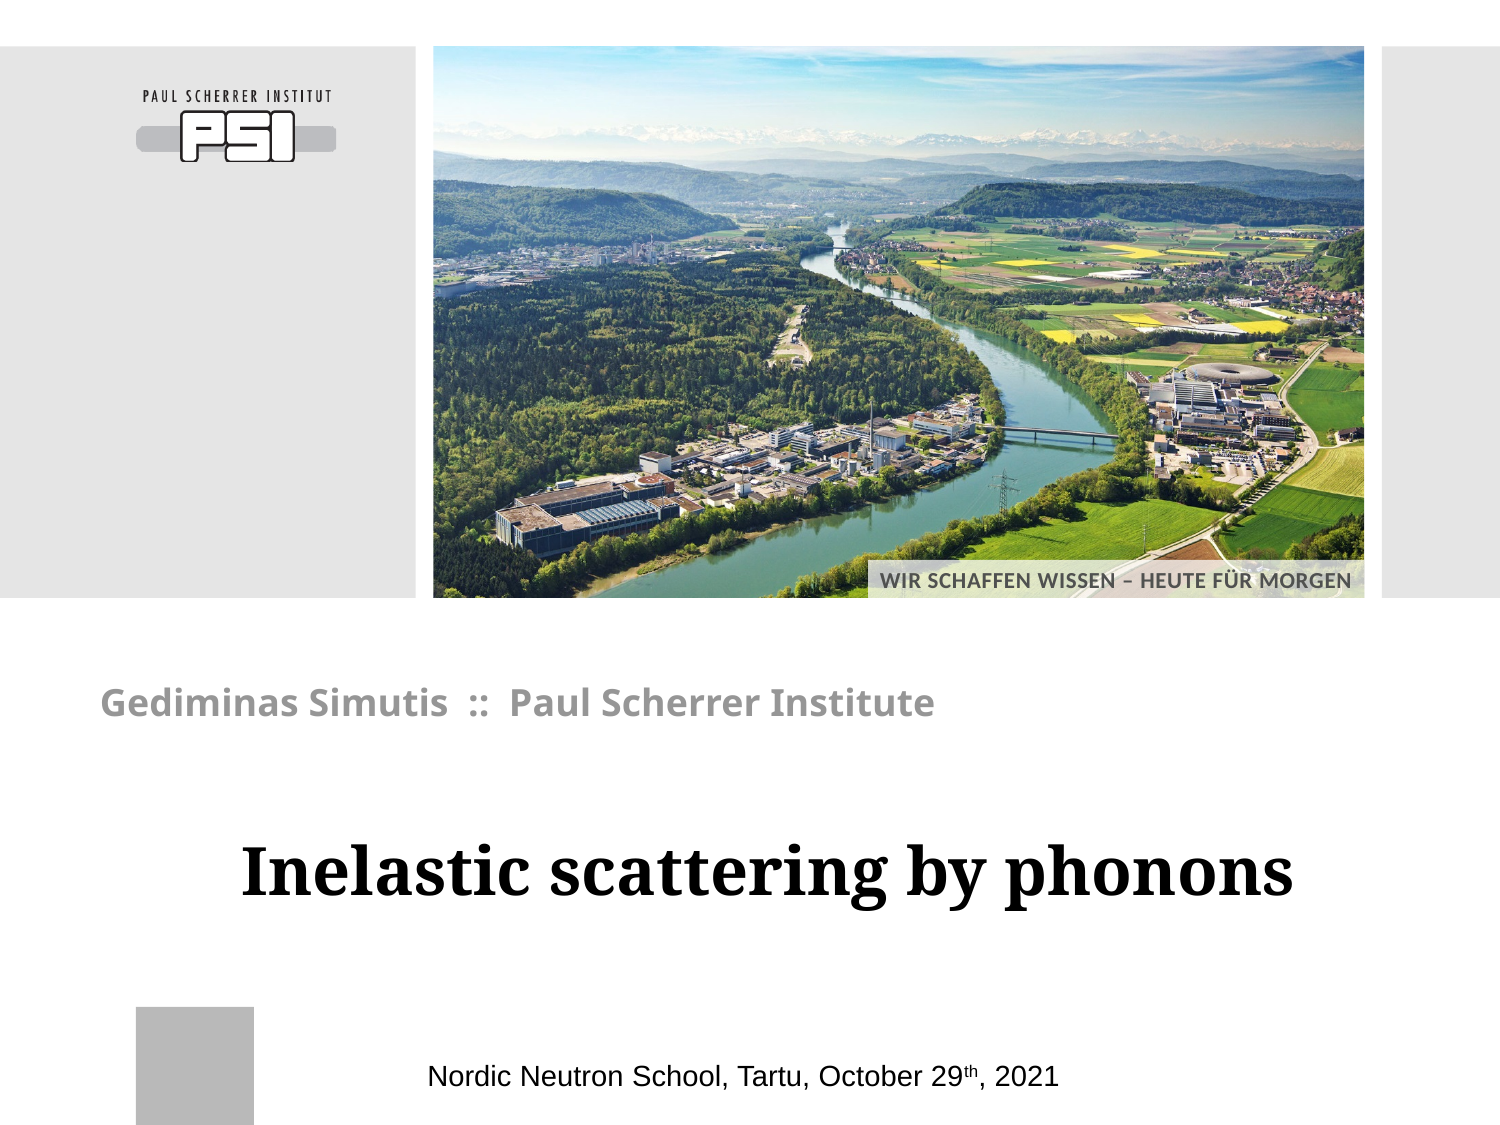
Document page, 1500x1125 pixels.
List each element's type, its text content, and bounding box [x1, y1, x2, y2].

title Inelastic scattering by phonons [162, 812, 1375, 925]
subtitle Gediminas Simutis :: Paul Scherrer Institute [99, 679, 1442, 739]
text_box Nordic Neutron School, Tartu, October 29th, 2021 [412, 1049, 1313, 1100]
picture [433, 46, 1365, 598]
